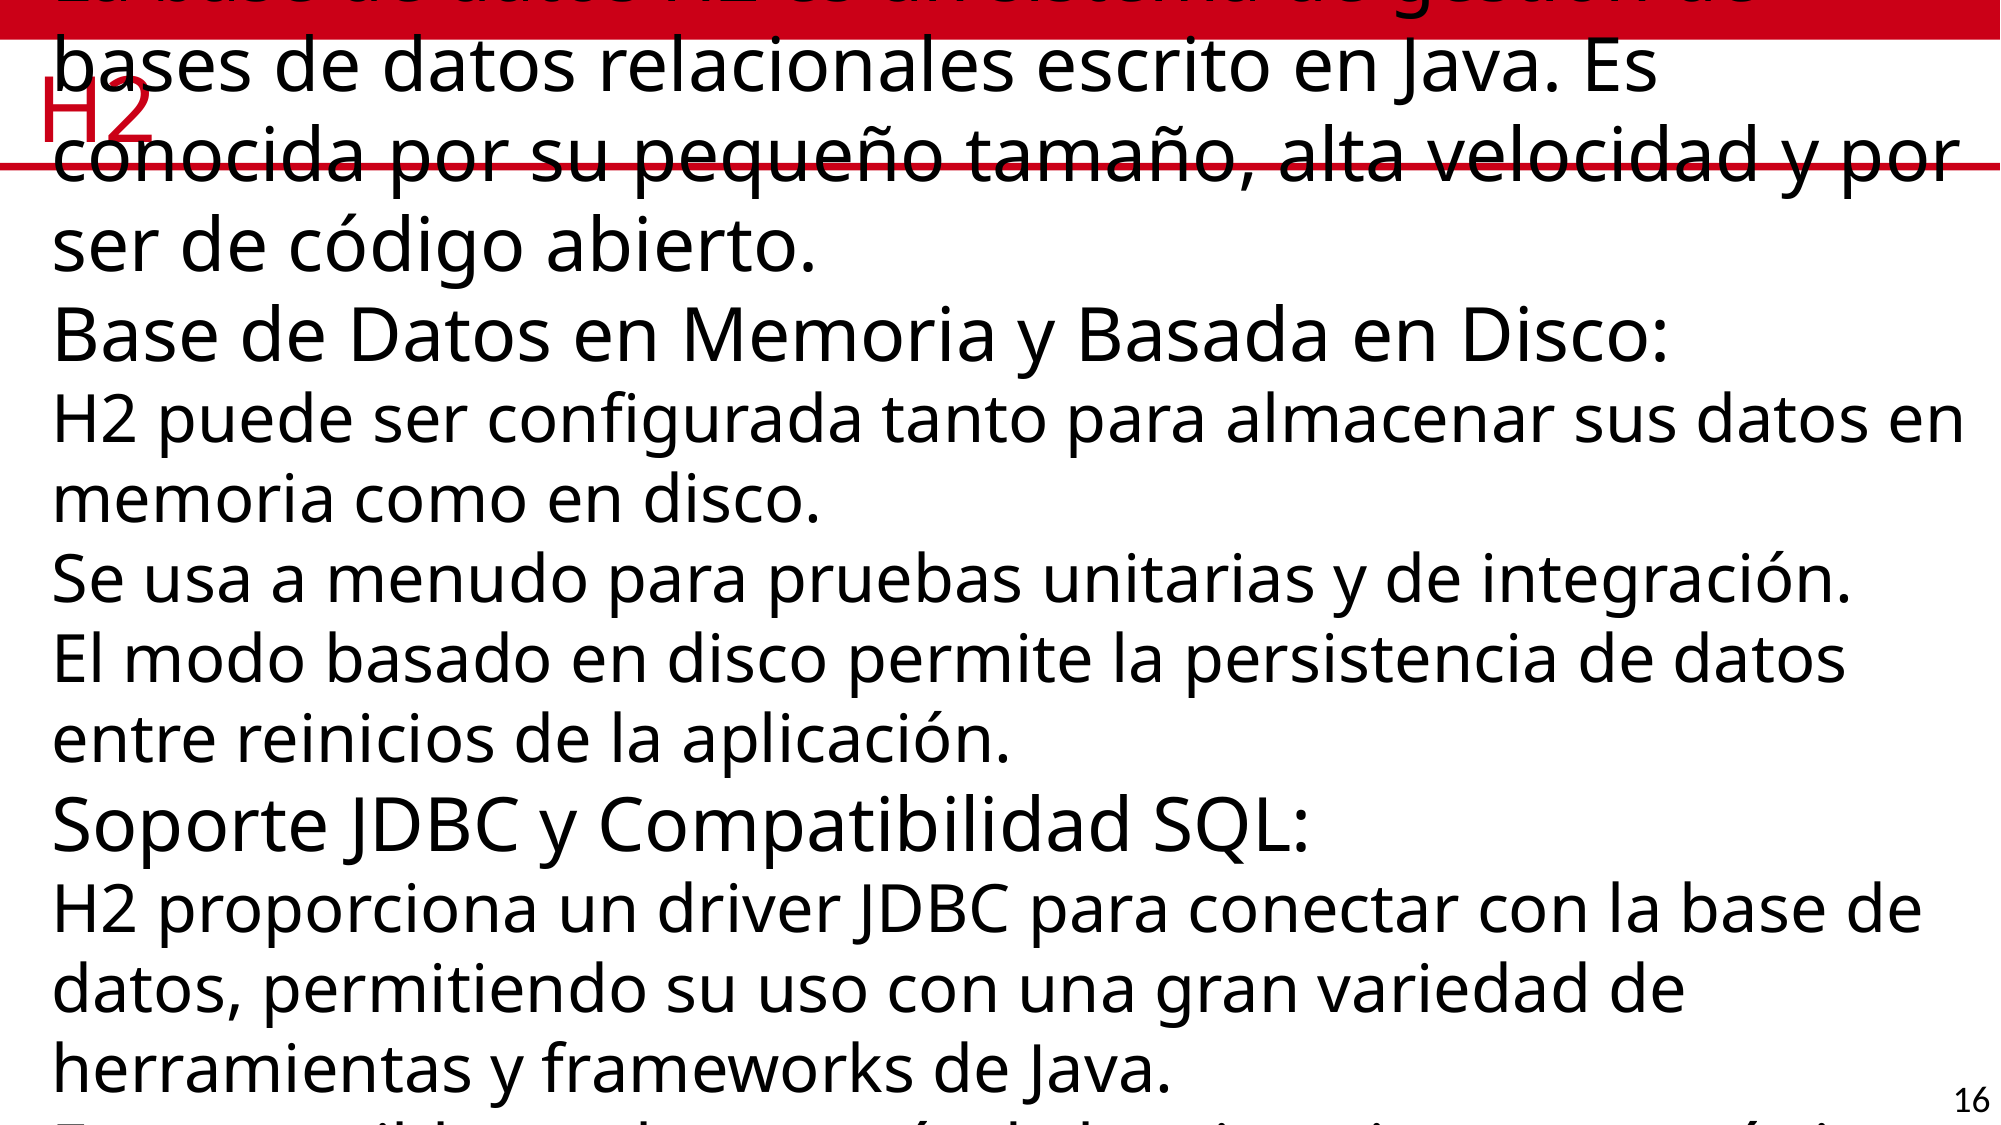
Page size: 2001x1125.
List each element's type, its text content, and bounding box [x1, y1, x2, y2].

title H2 [36, 57, 1964, 168]
slide_number 16 [1937, 1067, 2000, 1125]
subtitle La base de datos H2 es un sistema de gestión de bases de datos relacionales escrito en Java. Es conocida por su pequeño tamaño, alta velocidad y por ser de código abierto. Base de Datos en Memoria y Basada en Disco: H2 puede ser configurada tanto para almacenar sus datos en memoria como en disco. Se usa a menudo para pruebas unitarias y de integración. El modo basado en disco permite la persistencia de datos entre reinicios de la aplicación. Soporte JDBC y Compatibilidad SQL: H2 proporciona un driver JDBC para conectar con la base de datos, permitiendo su uso con una gran variedad de herramientas y frameworks de Java. Es compatible con la mayoría de las sintaxis y características de SQL, facilitando la migración desde otros sistemas de gestión de bases de datos SQL. [51, 259, 1979, 1013]
